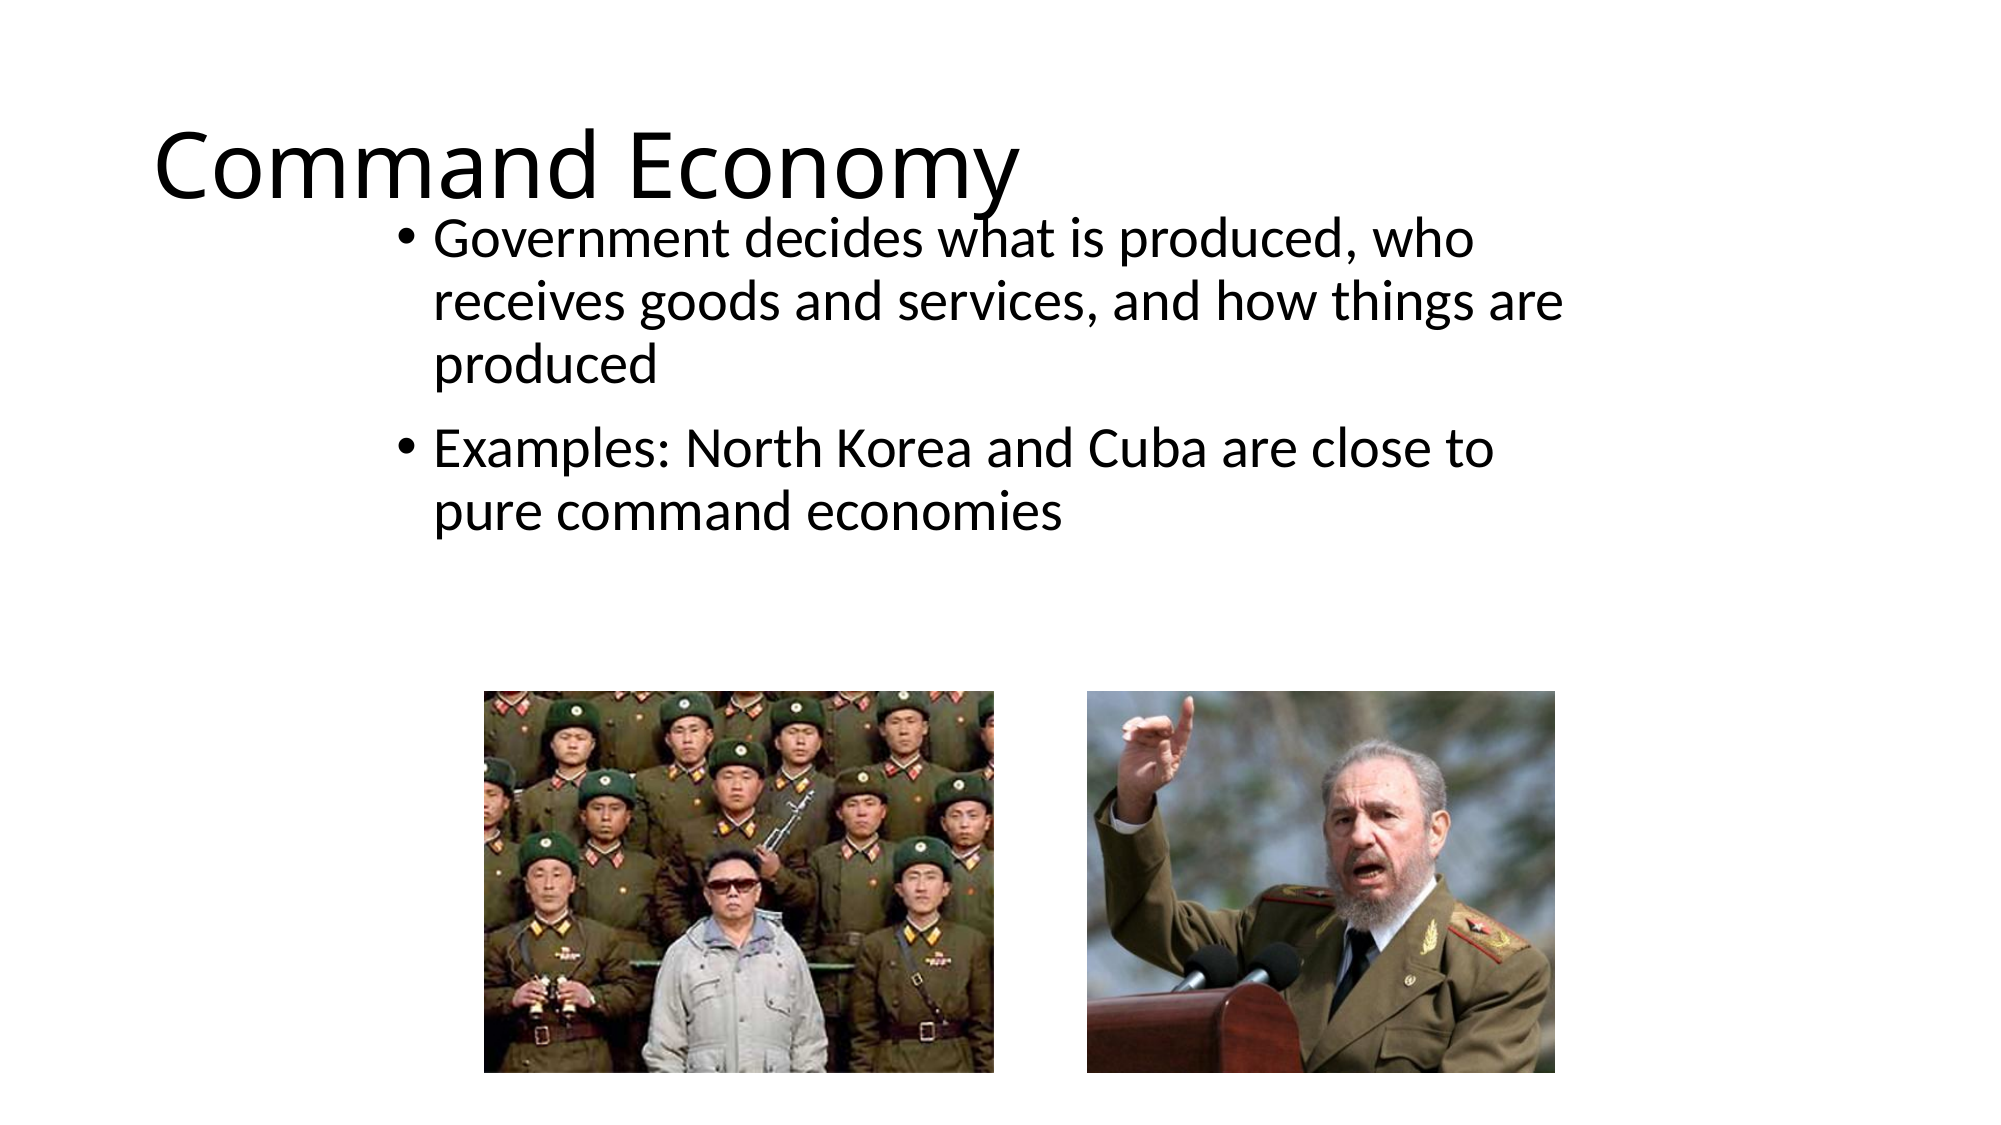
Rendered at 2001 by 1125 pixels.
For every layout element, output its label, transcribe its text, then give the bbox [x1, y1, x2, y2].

title Command Economy [137, 59, 1863, 278]
picture [1087, 691, 1555, 1073]
list Government decides what is produced, who receives goods and services, and how things are produced Examples: North Korea and Cuba are close to pure command economies [381, 200, 1619, 625]
picture [484, 691, 994, 1073]
